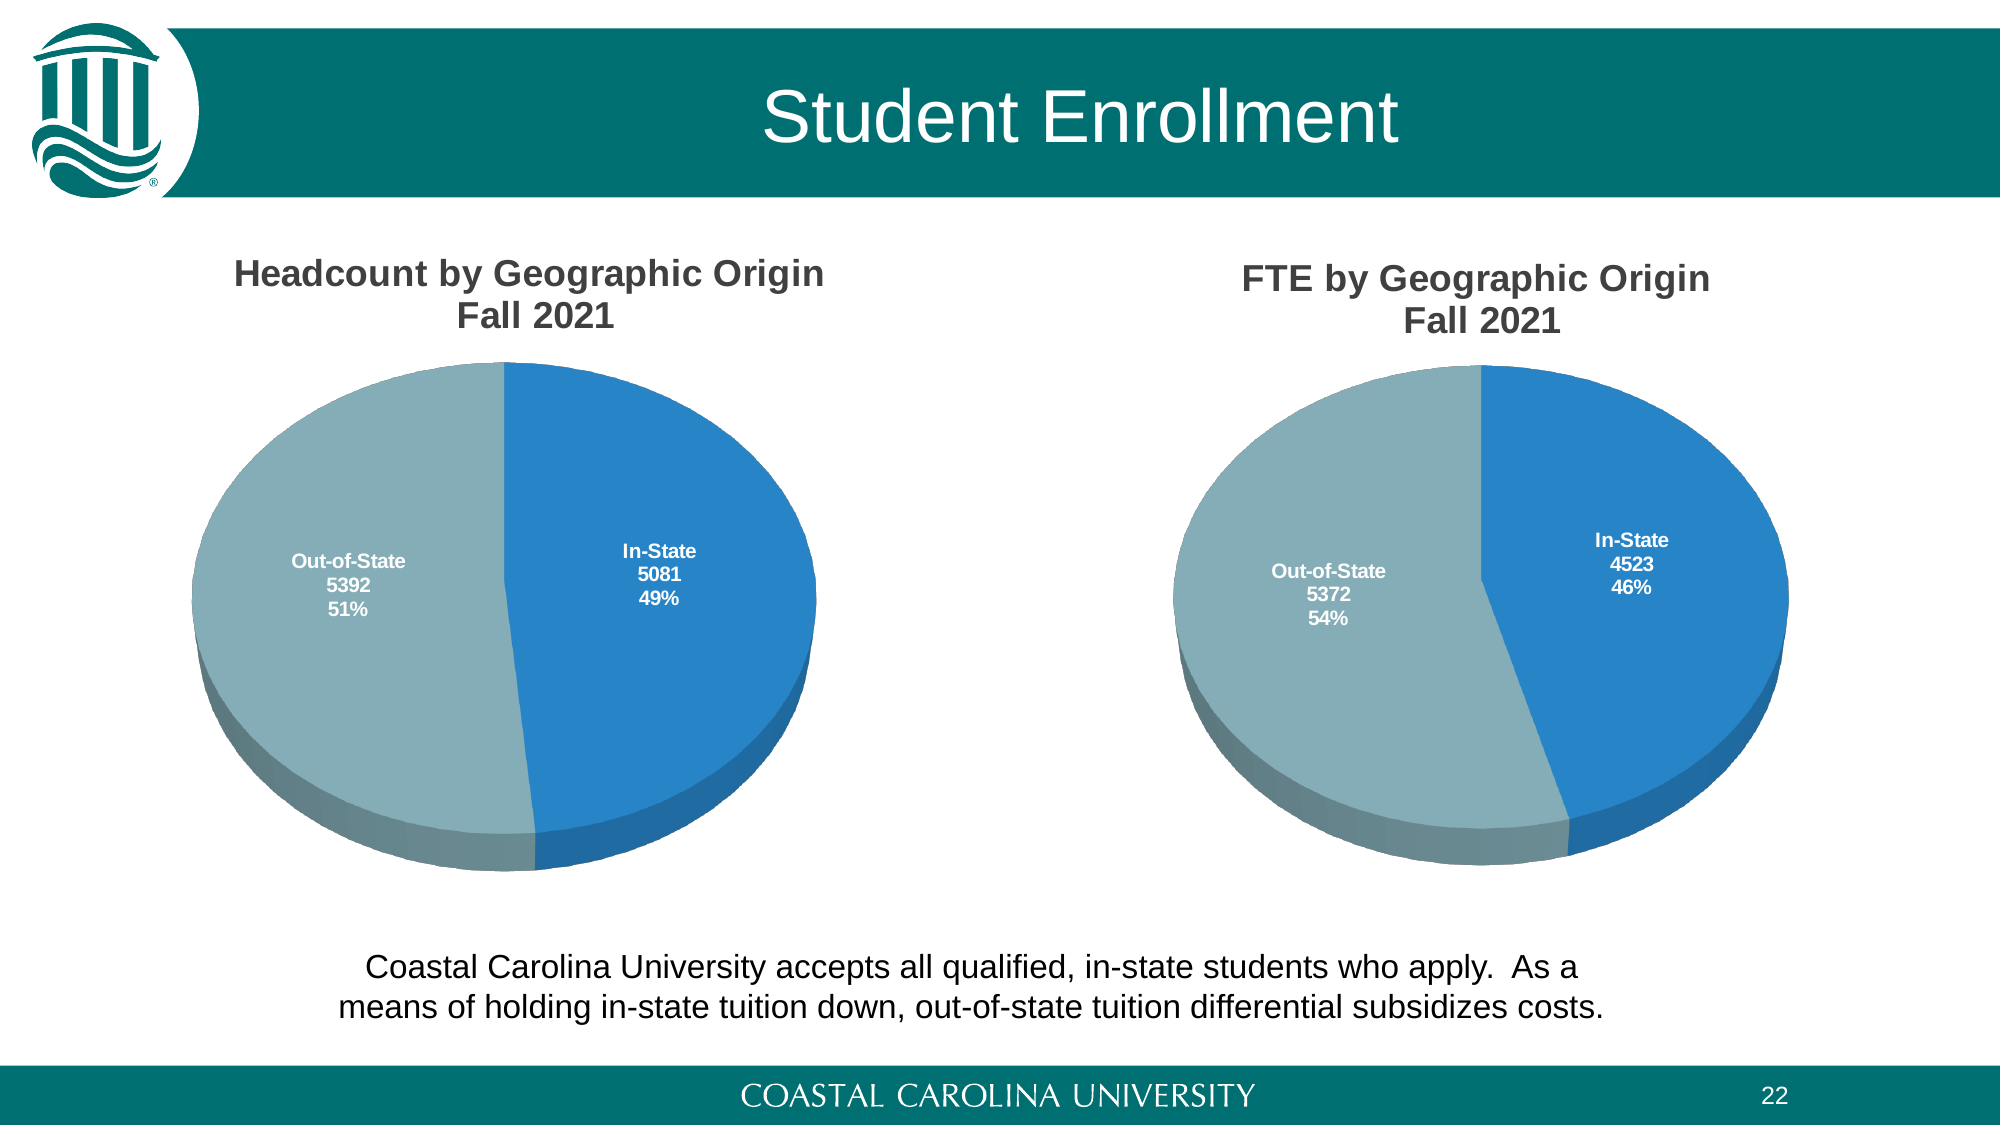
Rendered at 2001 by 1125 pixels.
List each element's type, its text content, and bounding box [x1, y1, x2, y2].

chart [0, 202, 1986, 889]
text_box Student Enrollment [164, 27, 2000, 198]
picture [32, 22, 162, 198]
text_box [0, 1065, 2000, 1125]
text_box [69, 5, 200, 202]
text_box Coastal Carolina University accepts all qualified, in-state students who apply. As a means of holding in-state tuition down, out-of-state tuition differential subsidizes costs. [300, 938, 1646, 1033]
